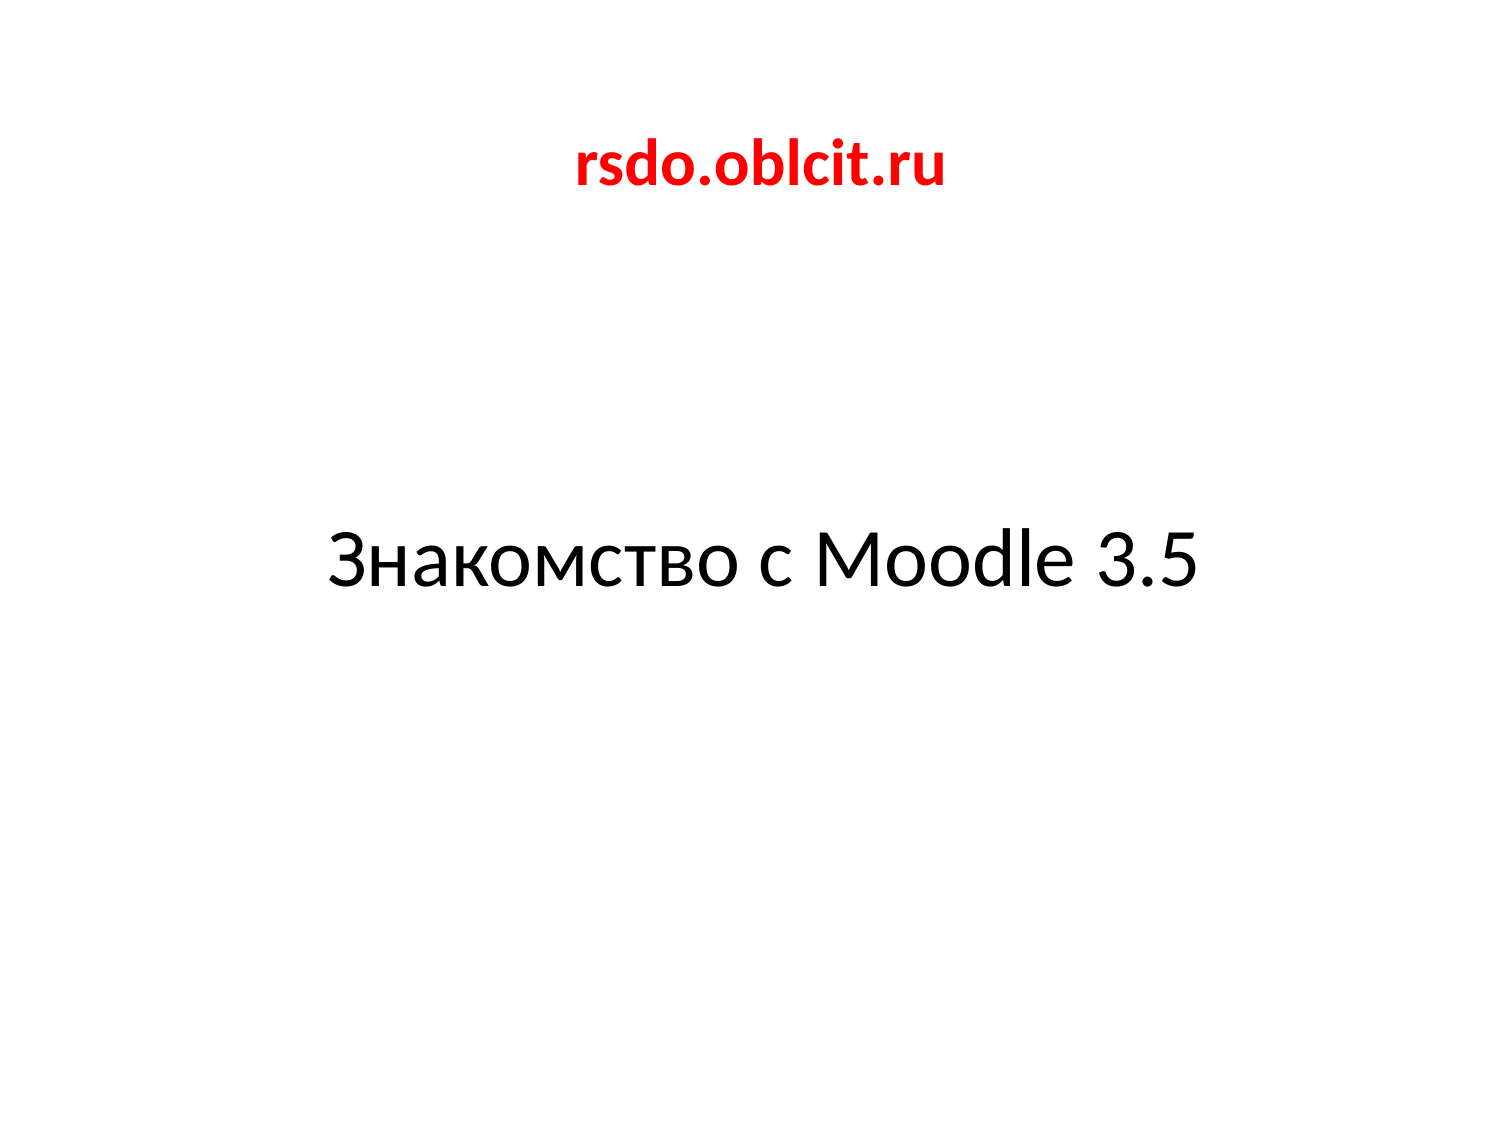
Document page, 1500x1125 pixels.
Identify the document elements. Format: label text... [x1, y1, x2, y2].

text_box rsdo.oblcit.ru [153, 111, 1369, 207]
text_box Знакомство с Moodle 3.5 [178, 495, 1350, 610]
